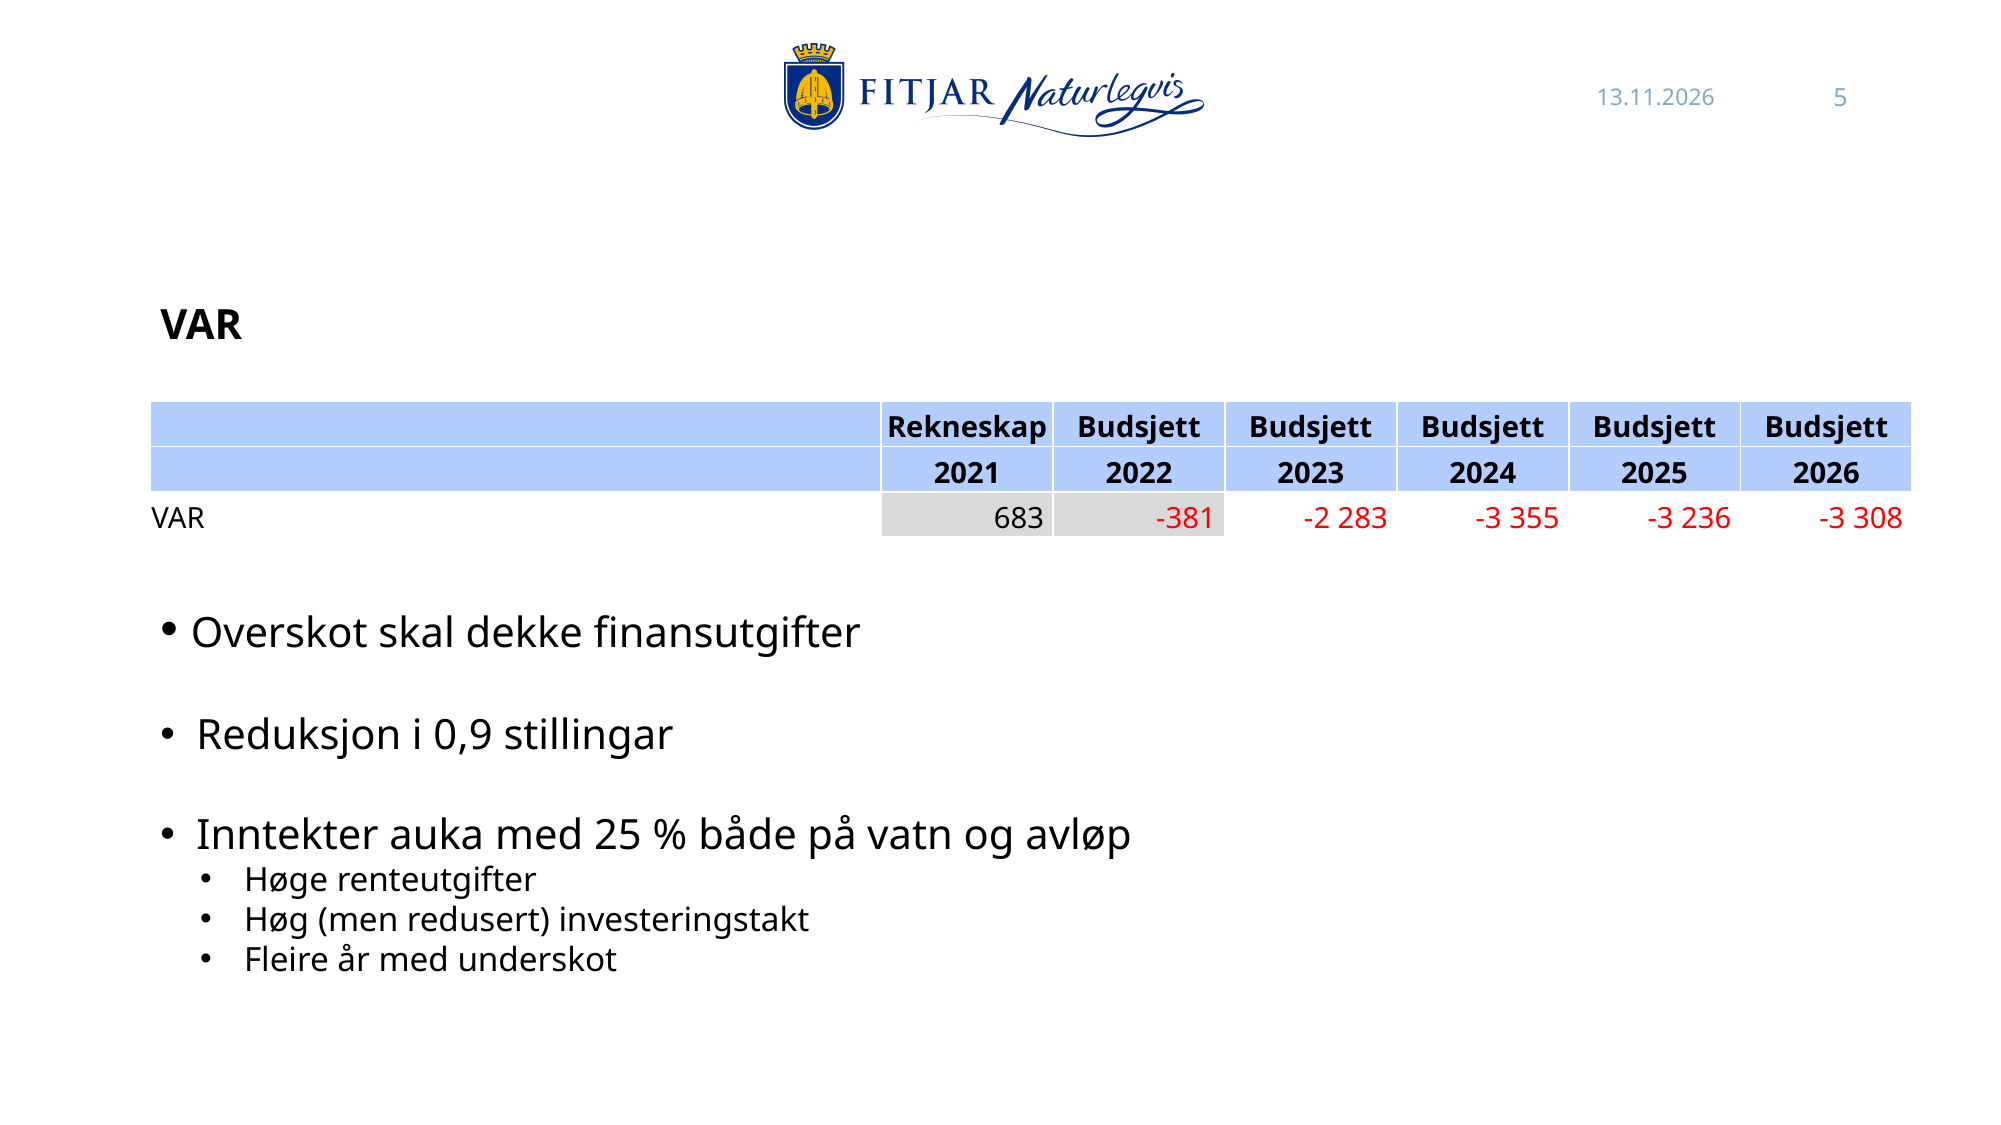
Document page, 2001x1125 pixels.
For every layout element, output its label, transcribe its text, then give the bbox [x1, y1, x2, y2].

slide_number 5 [1776, 68, 1863, 129]
table_cell 683 [882, 493, 1052, 536]
table_cell -381 [1054, 493, 1224, 536]
table_cell VAR [151, 493, 880, 536]
table_cell -3 355 [1398, 493, 1568, 536]
table_cell 2025 [1570, 447, 1740, 491]
table_cell -2 283 [1226, 493, 1396, 536]
table_header Budsjett [1226, 402, 1396, 446]
table_header Budsjett [1398, 402, 1568, 446]
table_cell 2023 [1226, 447, 1396, 491]
table_header Budsjett [1054, 402, 1224, 446]
table_cell 2026 [1741, 447, 1911, 491]
table_header Budsjett [1741, 402, 1911, 446]
picture [783, 43, 1205, 137]
table_cell [151, 447, 880, 491]
table_header [151, 402, 880, 446]
table_cell 2024 [1398, 447, 1568, 491]
table_cell 2021 [882, 447, 1052, 491]
table_cell 2022 [1054, 447, 1224, 491]
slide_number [1581, 68, 1755, 129]
table_cell -3 308 [1741, 493, 1911, 536]
table_header Budsjett [1570, 402, 1740, 446]
text_box VAR Overskot skal dekke finansutgifter Reduksjon i 0,9 stillingar Inntekter auka med 25 % både på vatn og avløp Høge renteutgifter Høg (men redusert) investeringstakt Fleire år med underskot [145, 240, 1878, 1075]
table_header Rekneskap [882, 402, 1052, 446]
table_cell -3 236 [1570, 493, 1740, 536]
